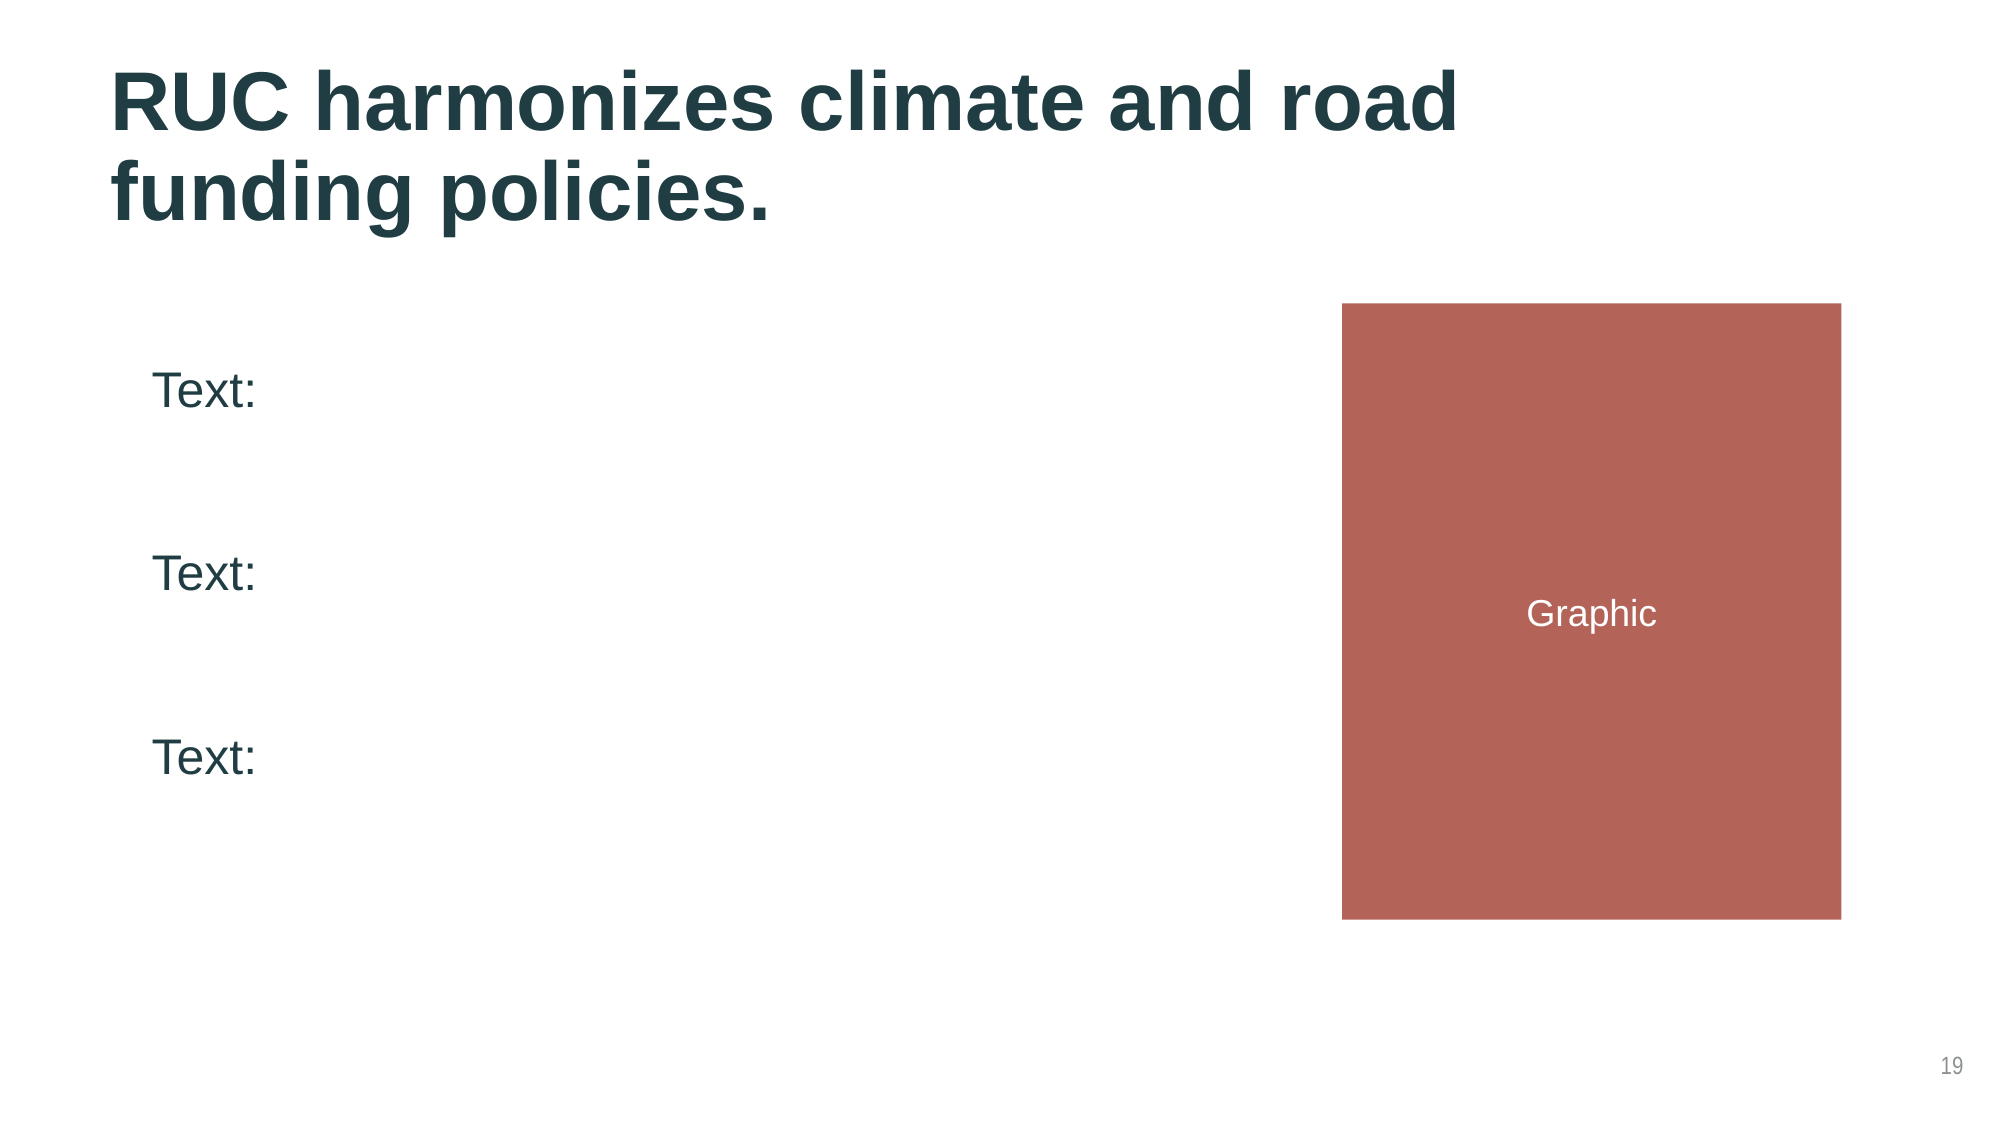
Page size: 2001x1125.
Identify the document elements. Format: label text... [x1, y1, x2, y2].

text_box Text: [136, 716, 1157, 832]
text_box Text: [136, 350, 1157, 465]
title RUC harmonizes climate and road funding policies. [95, 117, 1643, 246]
text_box Text: [136, 533, 1157, 649]
slide_number 19 [1817, 1035, 2000, 1096]
text_box Graphic [1341, 302, 1842, 921]
